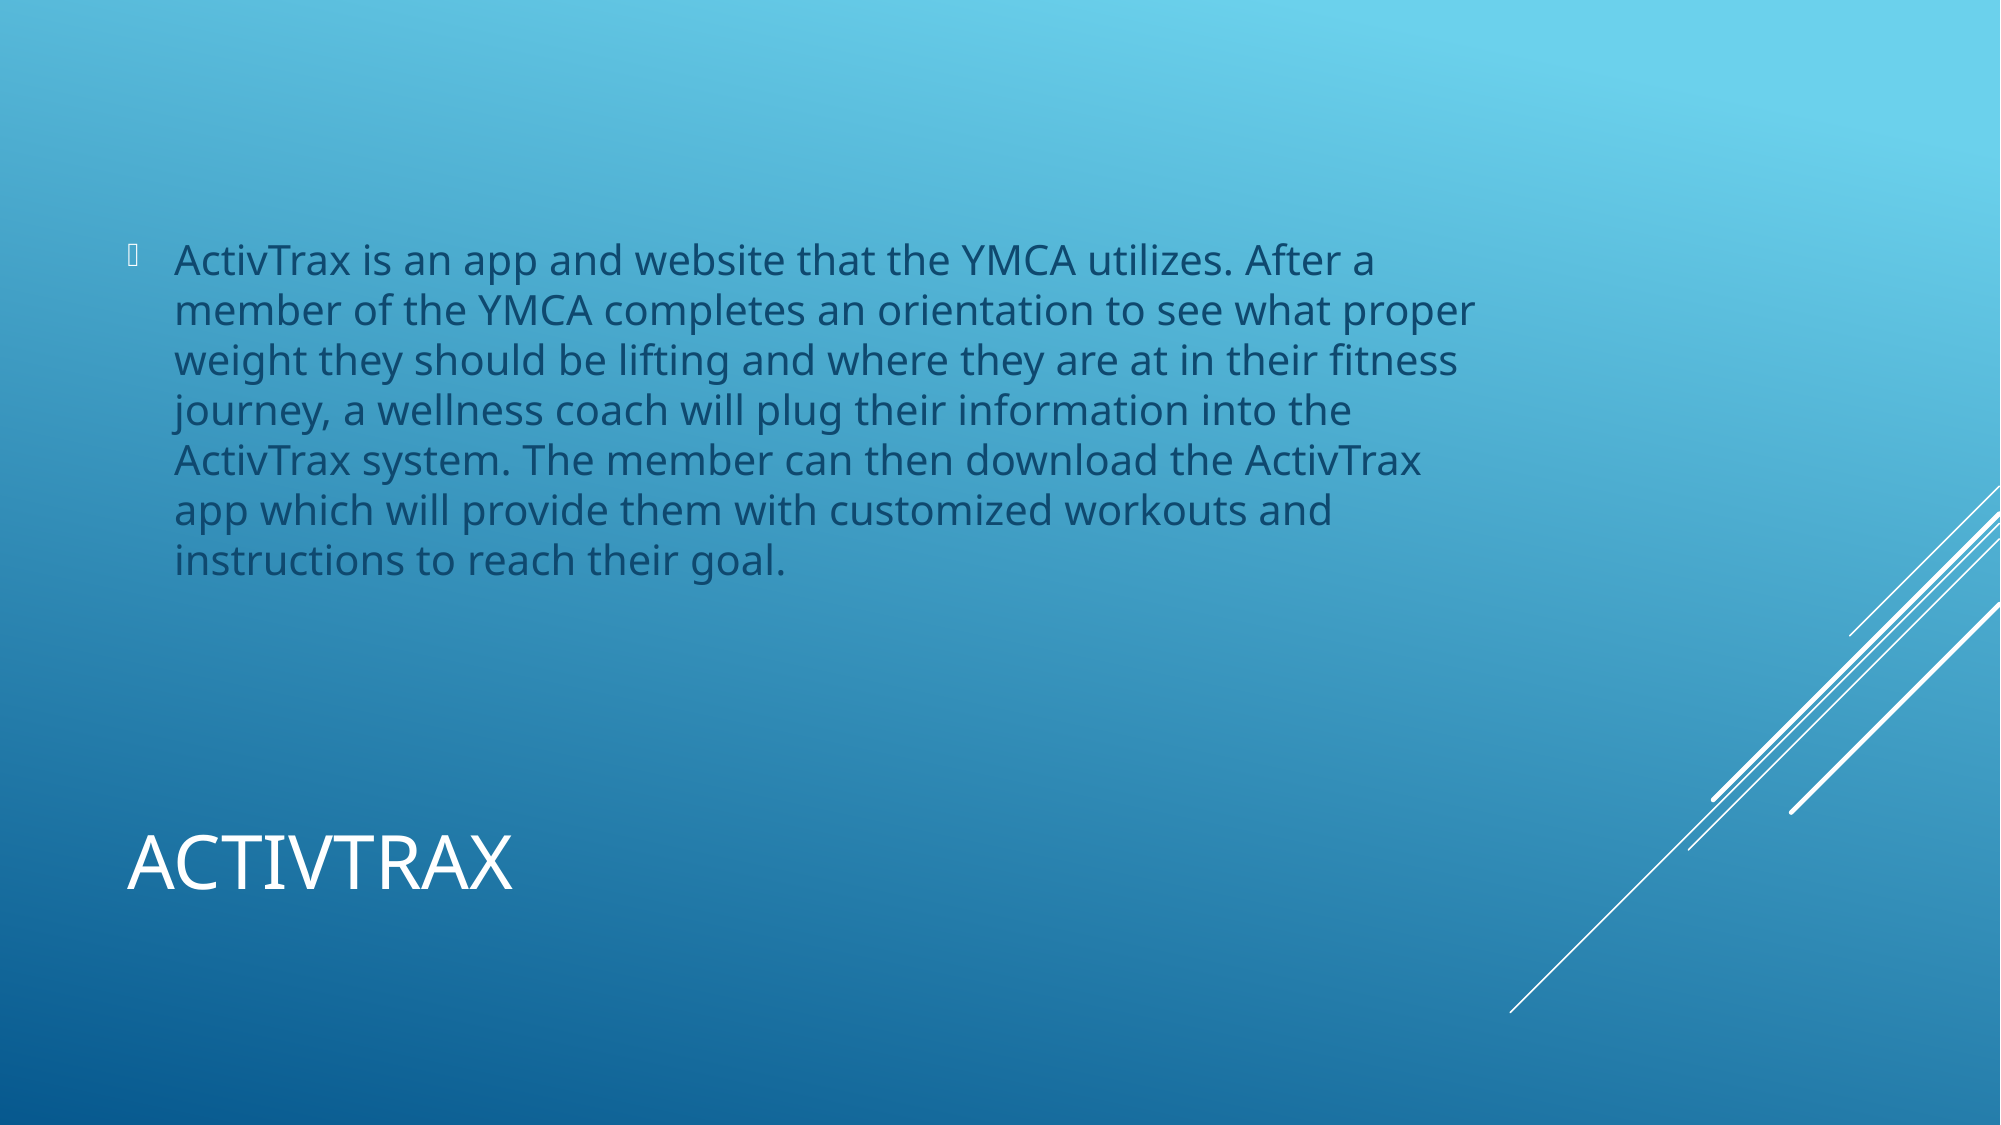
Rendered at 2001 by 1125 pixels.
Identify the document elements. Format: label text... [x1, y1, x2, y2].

title ActivTrax [112, 736, 1513, 984]
list ActivTrax is an app and website that the YMCA utilizes. After a member of the YMCA completes an orientation to see what proper weight they should be lifting and where they are at in their fitness journey, a wellness coach will plug their information into the ActivTrax system. The member can then download the ActivTrax app which will provide them with customized workouts and instructions to reach their goal. [112, 112, 1513, 706]
